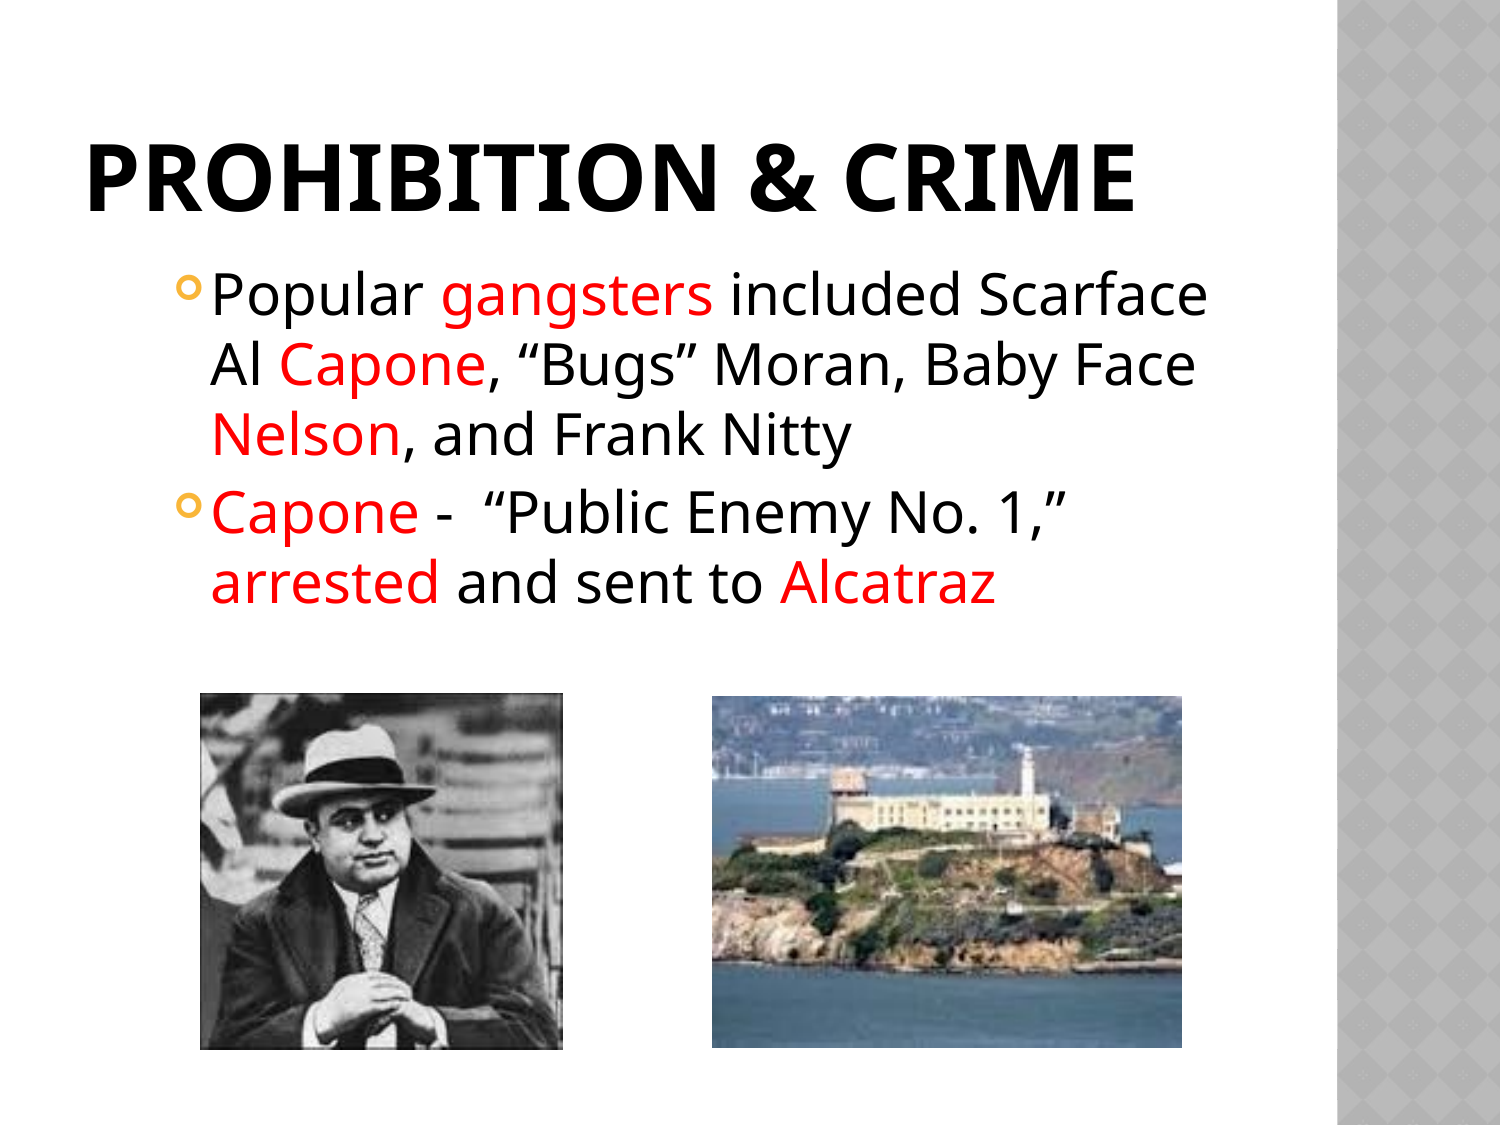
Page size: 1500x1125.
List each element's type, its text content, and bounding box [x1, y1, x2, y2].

picture [199, 693, 563, 1051]
list Popular gangsters included Scarface Al Capone, “Bugs” Moran, Baby Face Nelson, and Frank Nitty Capone - “Public Enemy No. 1,” arrested and sent to Alcatraz [71, 249, 1259, 1045]
picture [711, 695, 1183, 1048]
title Prohibition & Crime [75, 42, 1263, 230]
